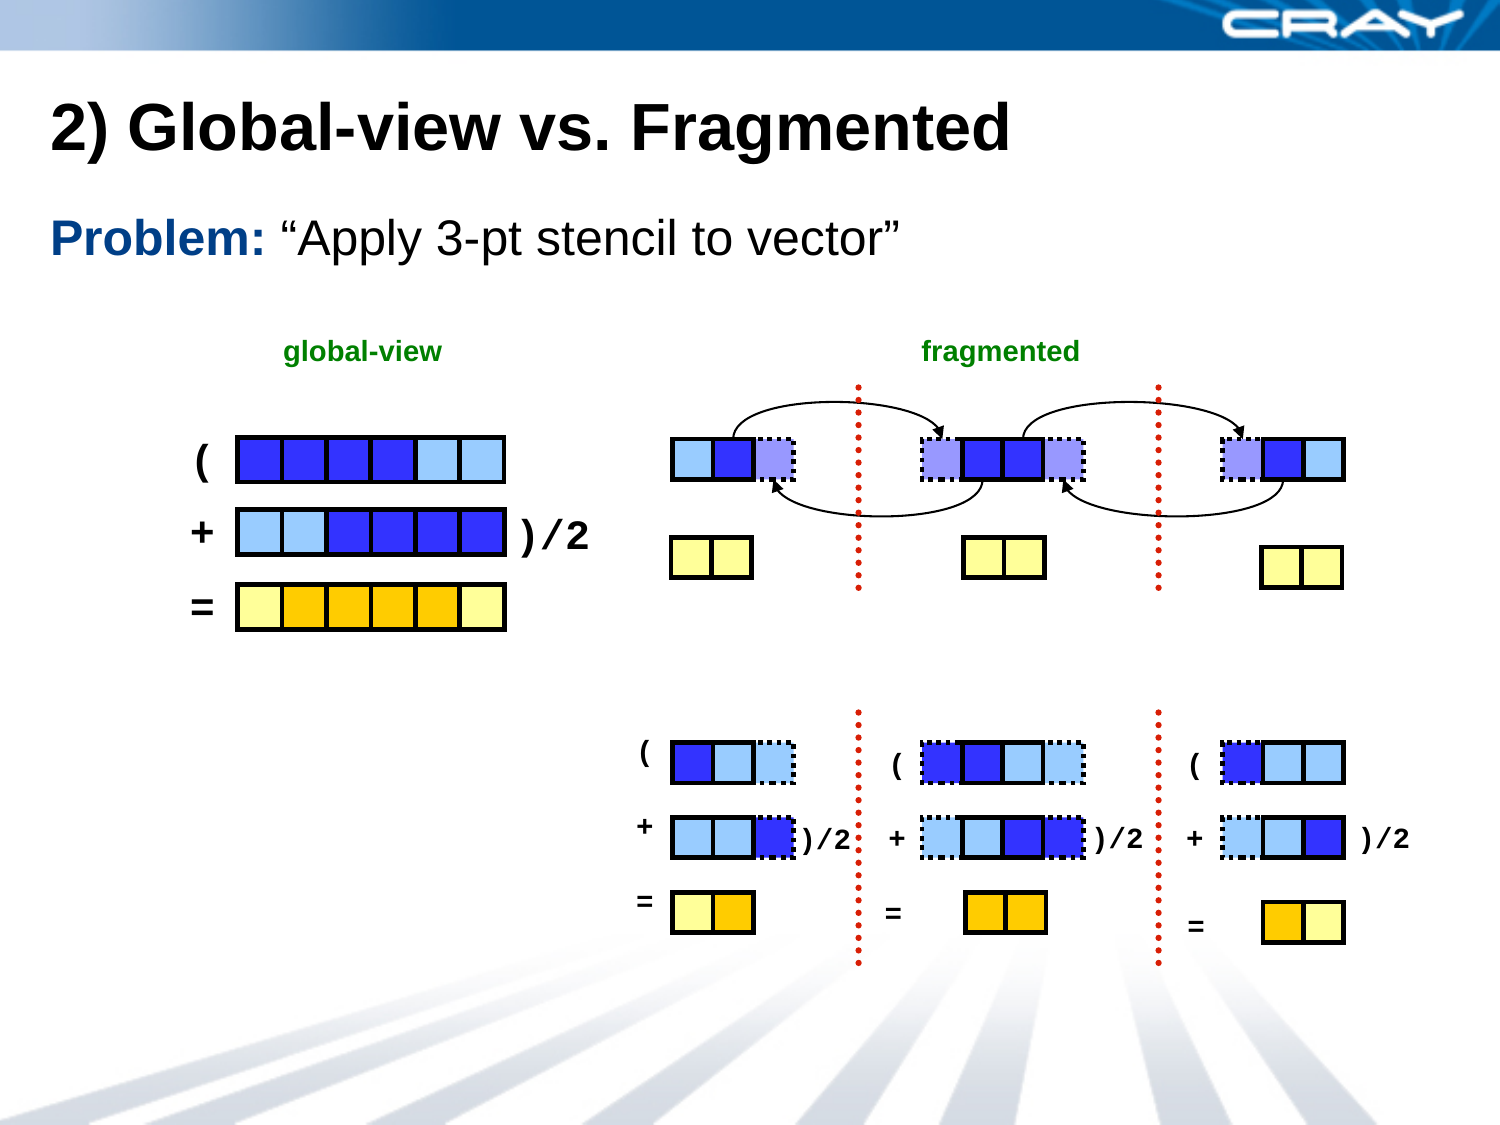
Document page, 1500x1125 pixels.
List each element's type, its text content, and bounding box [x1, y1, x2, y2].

text_box ( [175, 425, 230, 490]
text_box [460, 584, 505, 630]
text_box [237, 437, 282, 482]
text_box [237, 509, 281, 555]
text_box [326, 584, 416, 630]
text_box [416, 437, 459, 482]
text_box [327, 437, 370, 482]
text_box + [175, 497, 230, 563]
text_box [282, 584, 325, 630]
title 2) Global-view vs. Fragmented [34, 76, 1464, 162]
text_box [670, 324, 1344, 601]
text_box [371, 509, 416, 555]
text_box [416, 584, 460, 630]
text_box [237, 584, 282, 630]
text_box [459, 437, 505, 482]
text_box [327, 509, 371, 555]
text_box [620, 712, 1426, 976]
text_box [282, 437, 327, 482]
text_box global-view [268, 324, 458, 375]
picture [0, 0, 1500, 1125]
text_box [459, 509, 500, 555]
text_box [370, 437, 416, 482]
list Problem: “Apply 3-pt stencil to vector” [34, 197, 1464, 425]
text_box [416, 509, 459, 555]
text_box )/2 [500, 500, 605, 565]
text_box [281, 509, 327, 555]
text_box = [175, 572, 230, 638]
